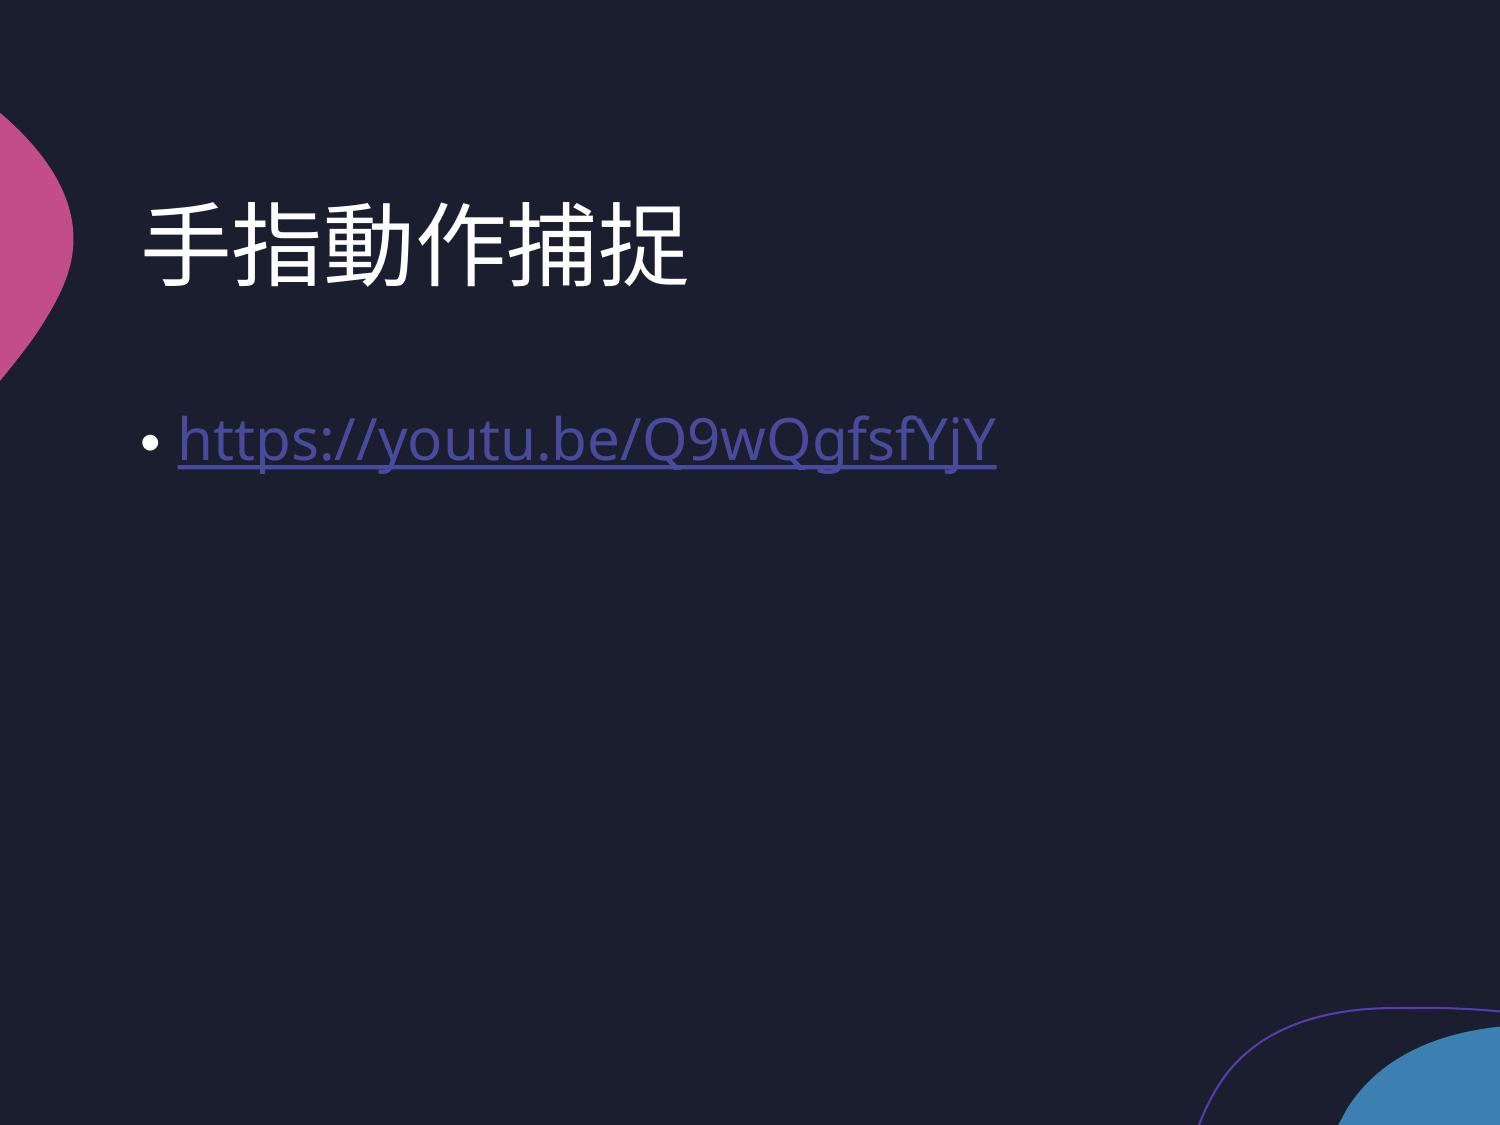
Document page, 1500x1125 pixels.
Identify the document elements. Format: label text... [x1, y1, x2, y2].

title 手指動作捕捉 [125, 125, 1500, 375]
list https://youtu.be/Q9wQgfsfYjY [125, 375, 1500, 1002]
